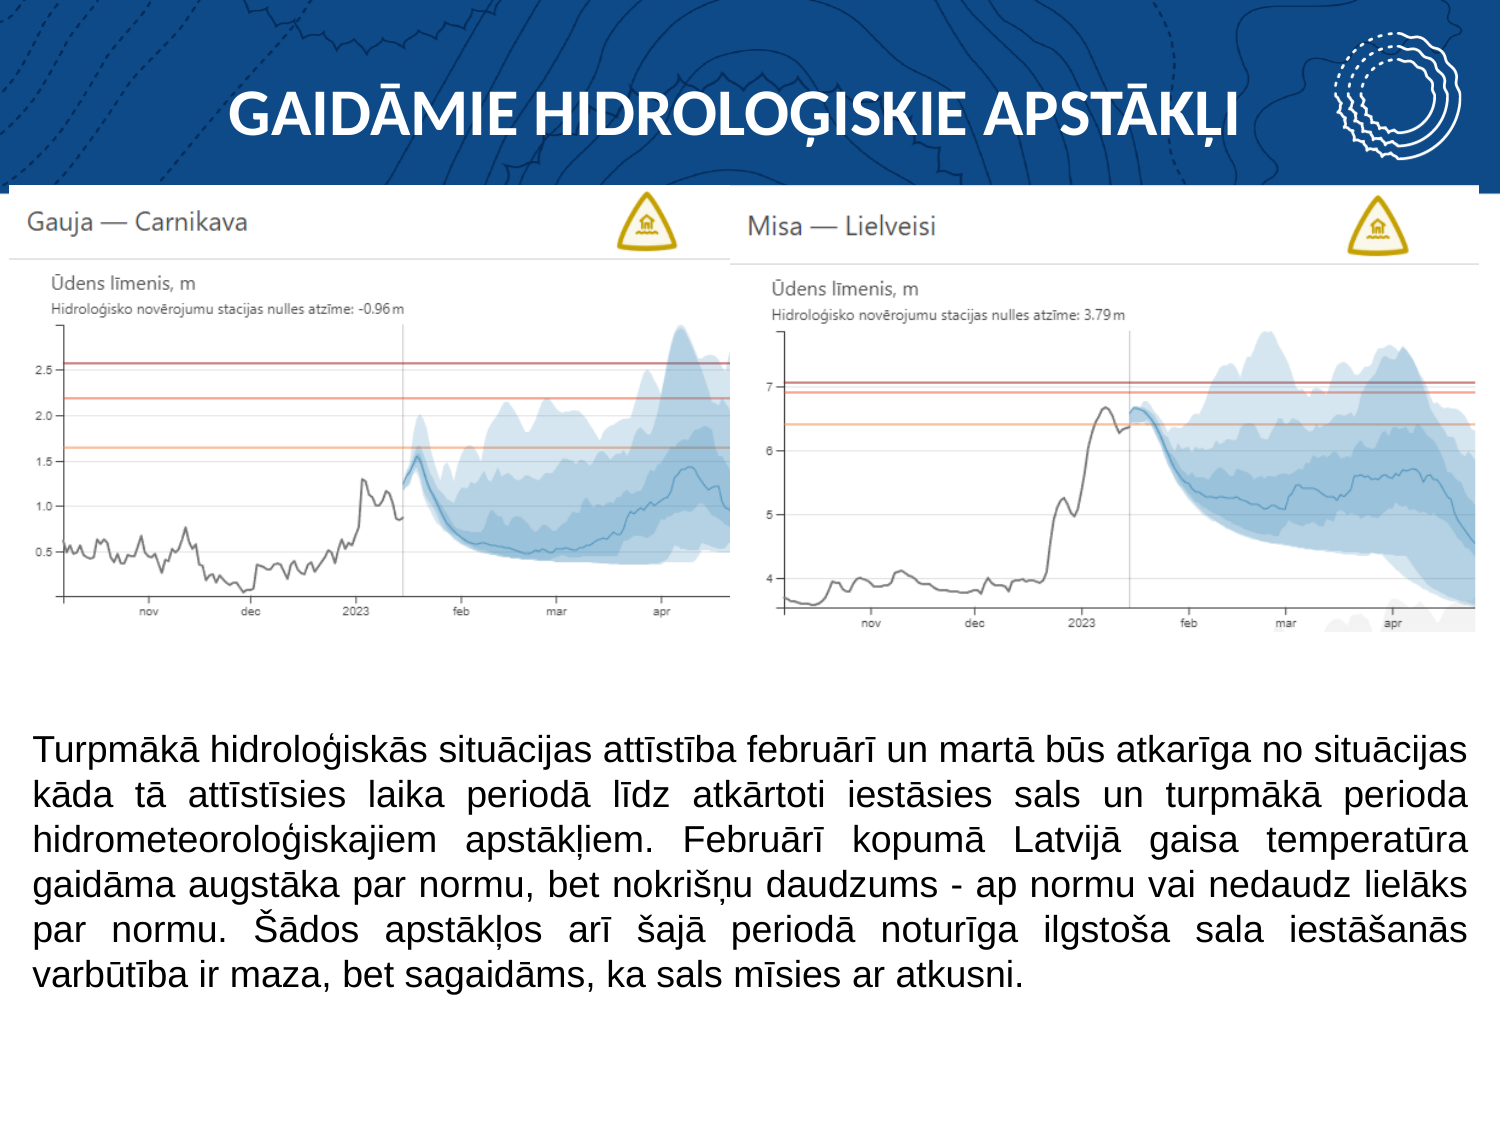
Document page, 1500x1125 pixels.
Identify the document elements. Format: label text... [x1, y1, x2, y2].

text_box GAIDĀMIE HIDROLOĢISKIE APSTĀKĻI [60, 15, 1411, 183]
text_box Turpmākā hidroloģiskās situācijas attīstība februārī un martā būs atkarīga no situācijas kāda tā attīstīsies laika periodā līdz atkārtoti iestāsies sals un turpmākā perioda hidrometeoroloģiskajiem apstākļiem. Februārī kopumā Latvijā gaisa temperatūra gaidāma augstāka par normu, bet nokrišņu daudzums - ap normu vai nedaudz lielāks par normu. Šādos apstākļos arī šajā periodā noturīga ilgstoša sala iestāšanās varbūtība ir maza, bet sagaidāms, ka sals mīsies ar atkusni. [17, 717, 1484, 1003]
picture [0, 0, 1500, 1125]
